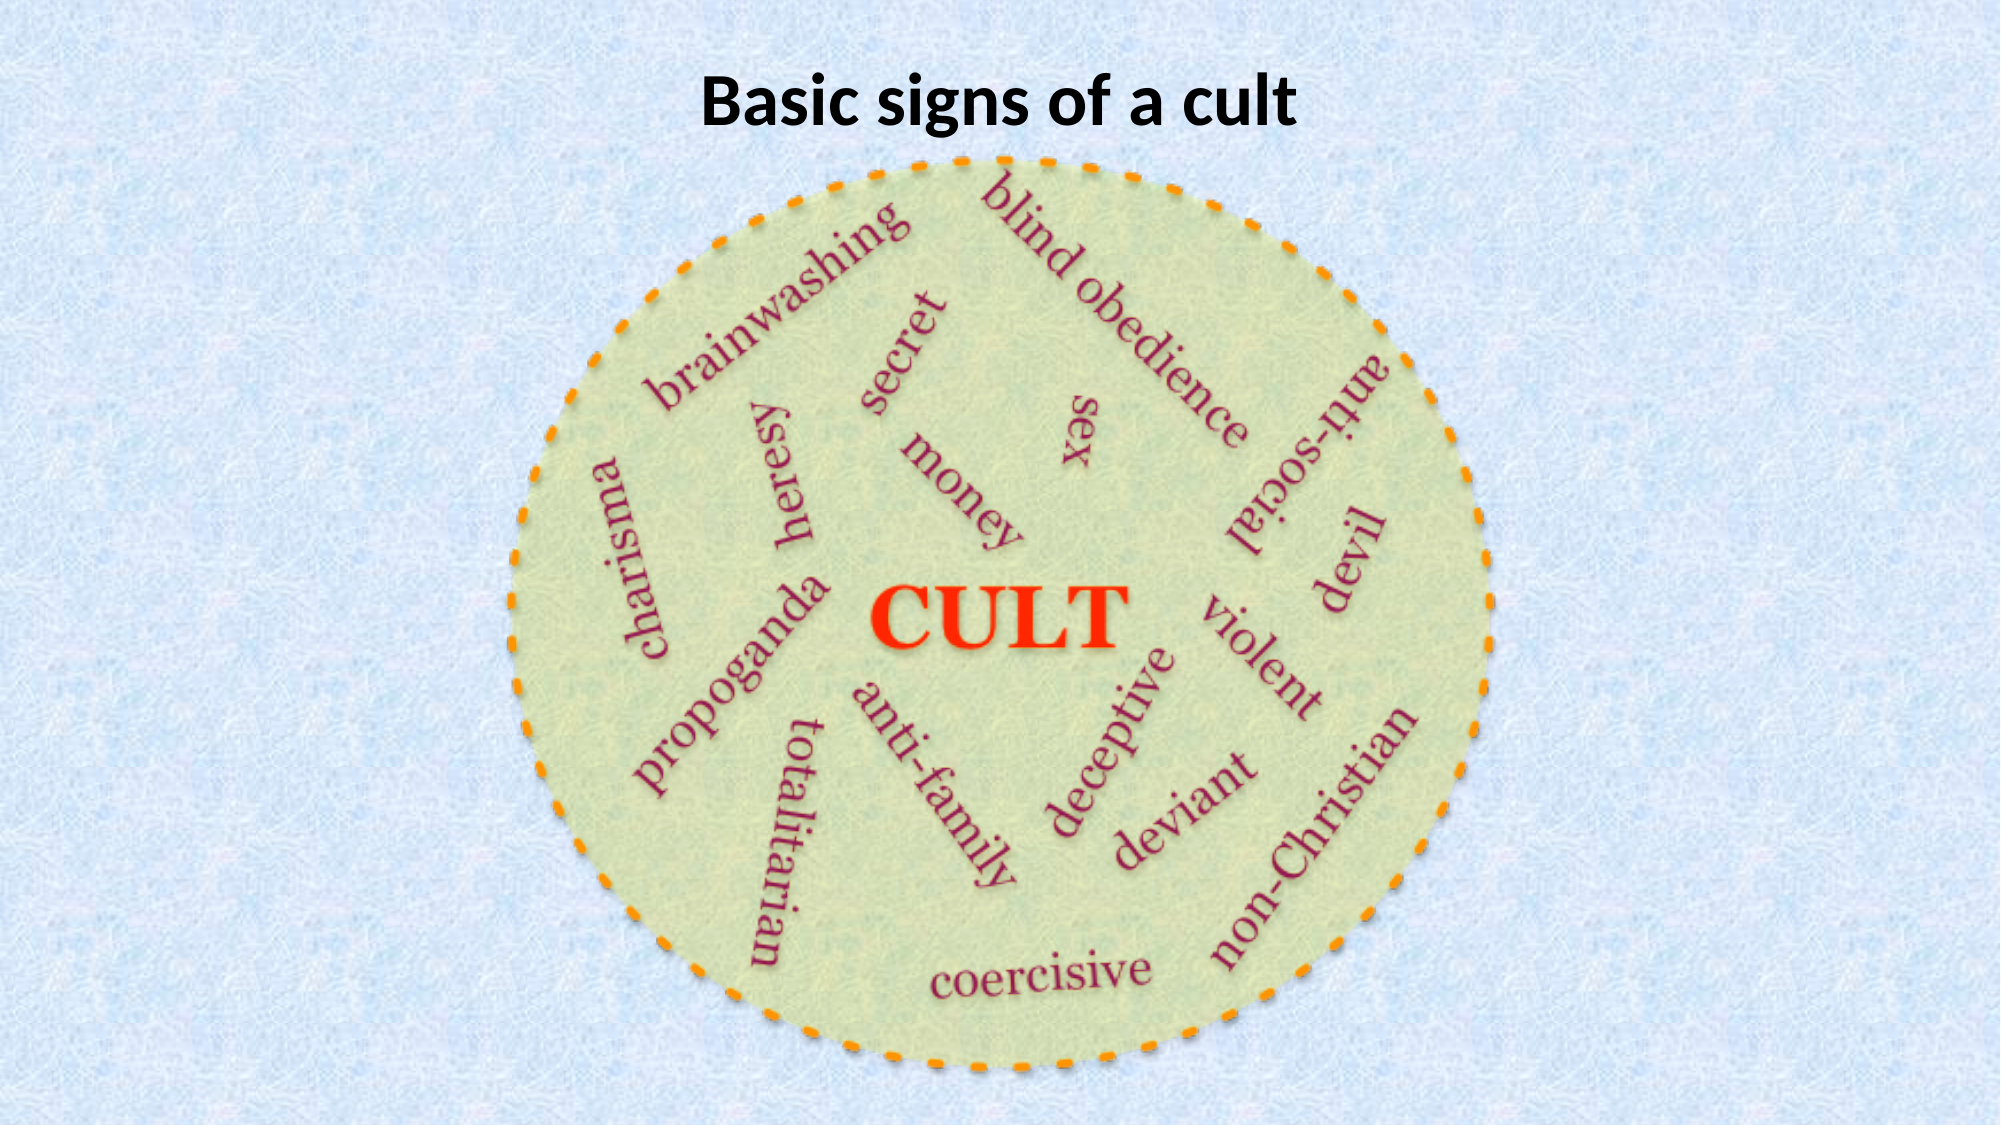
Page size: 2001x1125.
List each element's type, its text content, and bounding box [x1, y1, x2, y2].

picture [0, 0, 2001, 1125]
title Basic signs of a cult [657, 28, 1343, 125]
